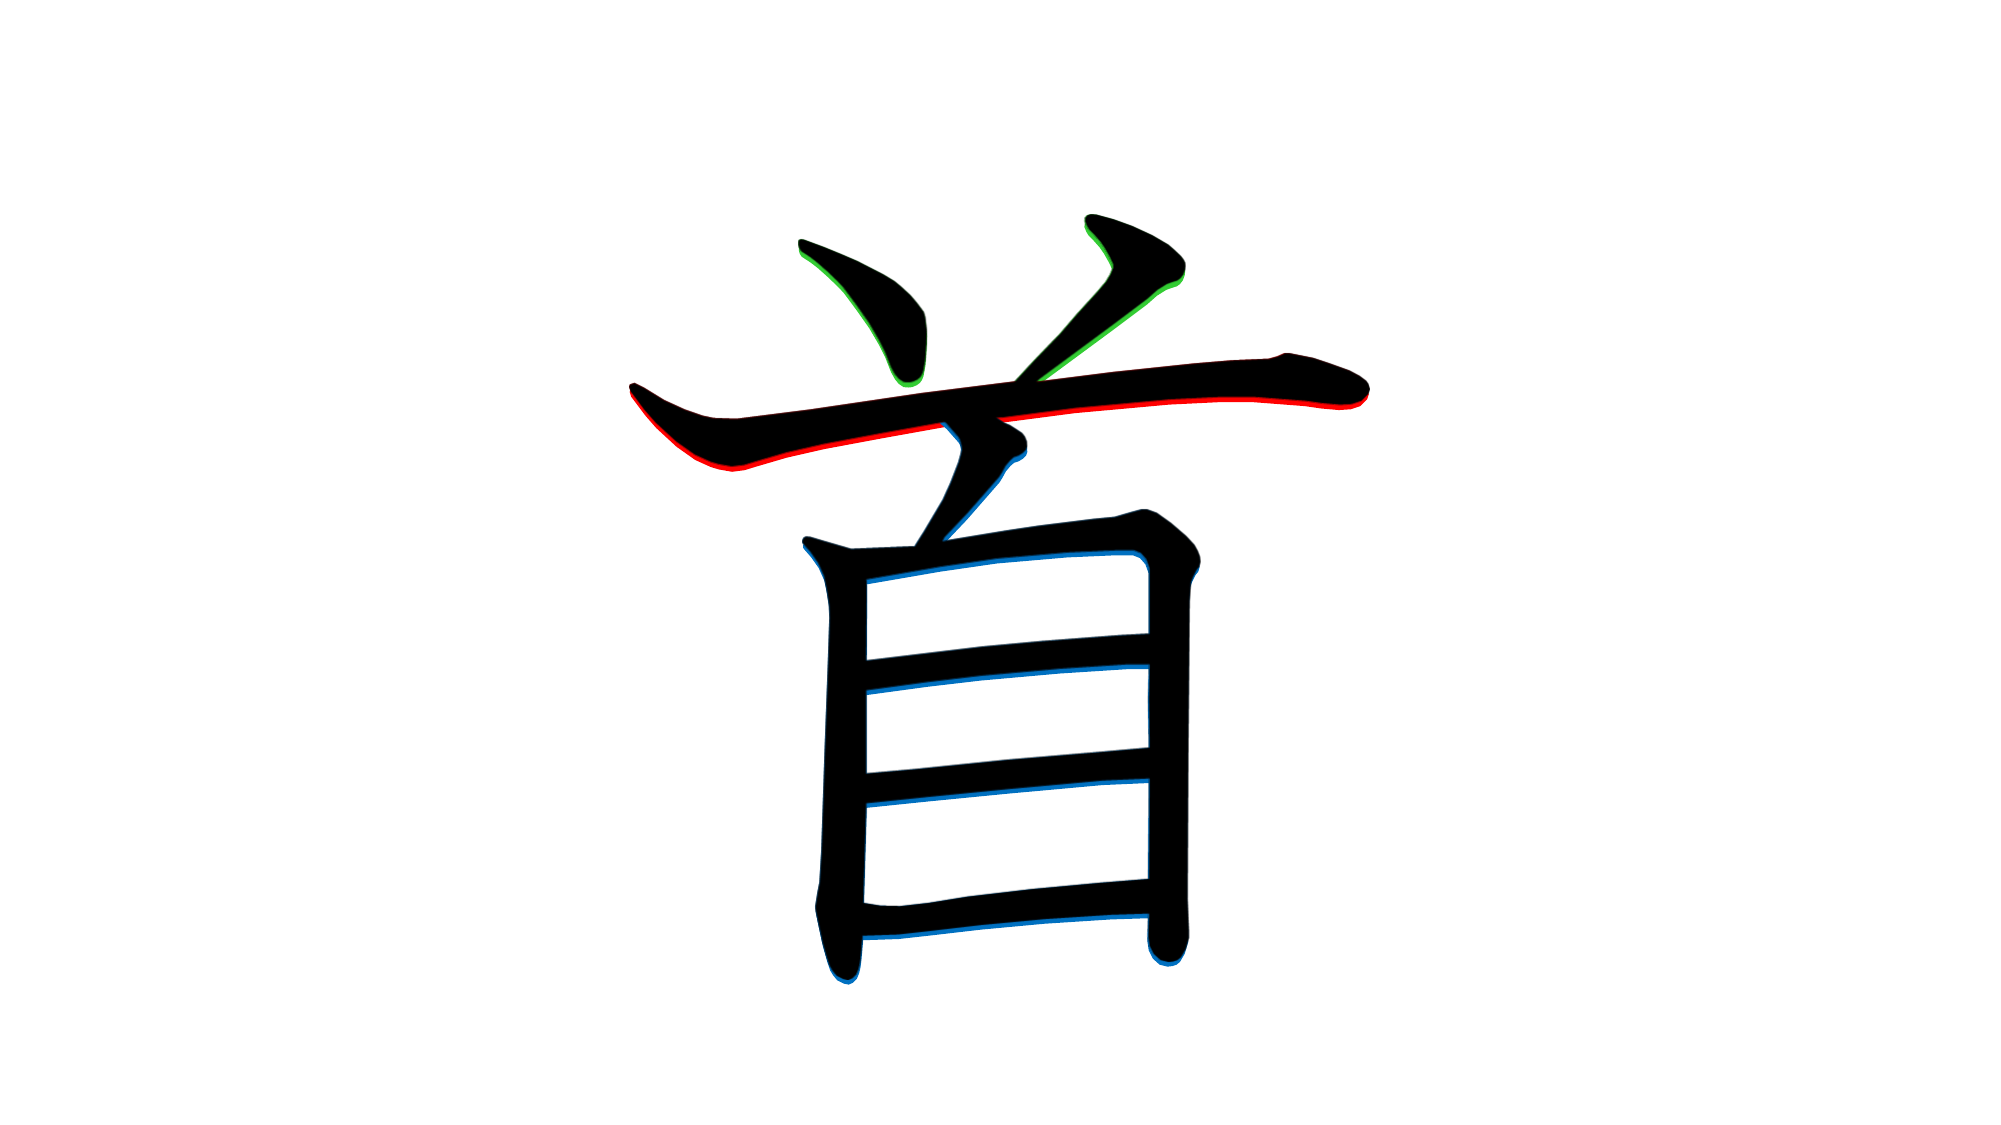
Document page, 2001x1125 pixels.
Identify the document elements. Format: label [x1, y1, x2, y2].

text_box [835, 980, 858, 986]
picture [629, 214, 1370, 980]
